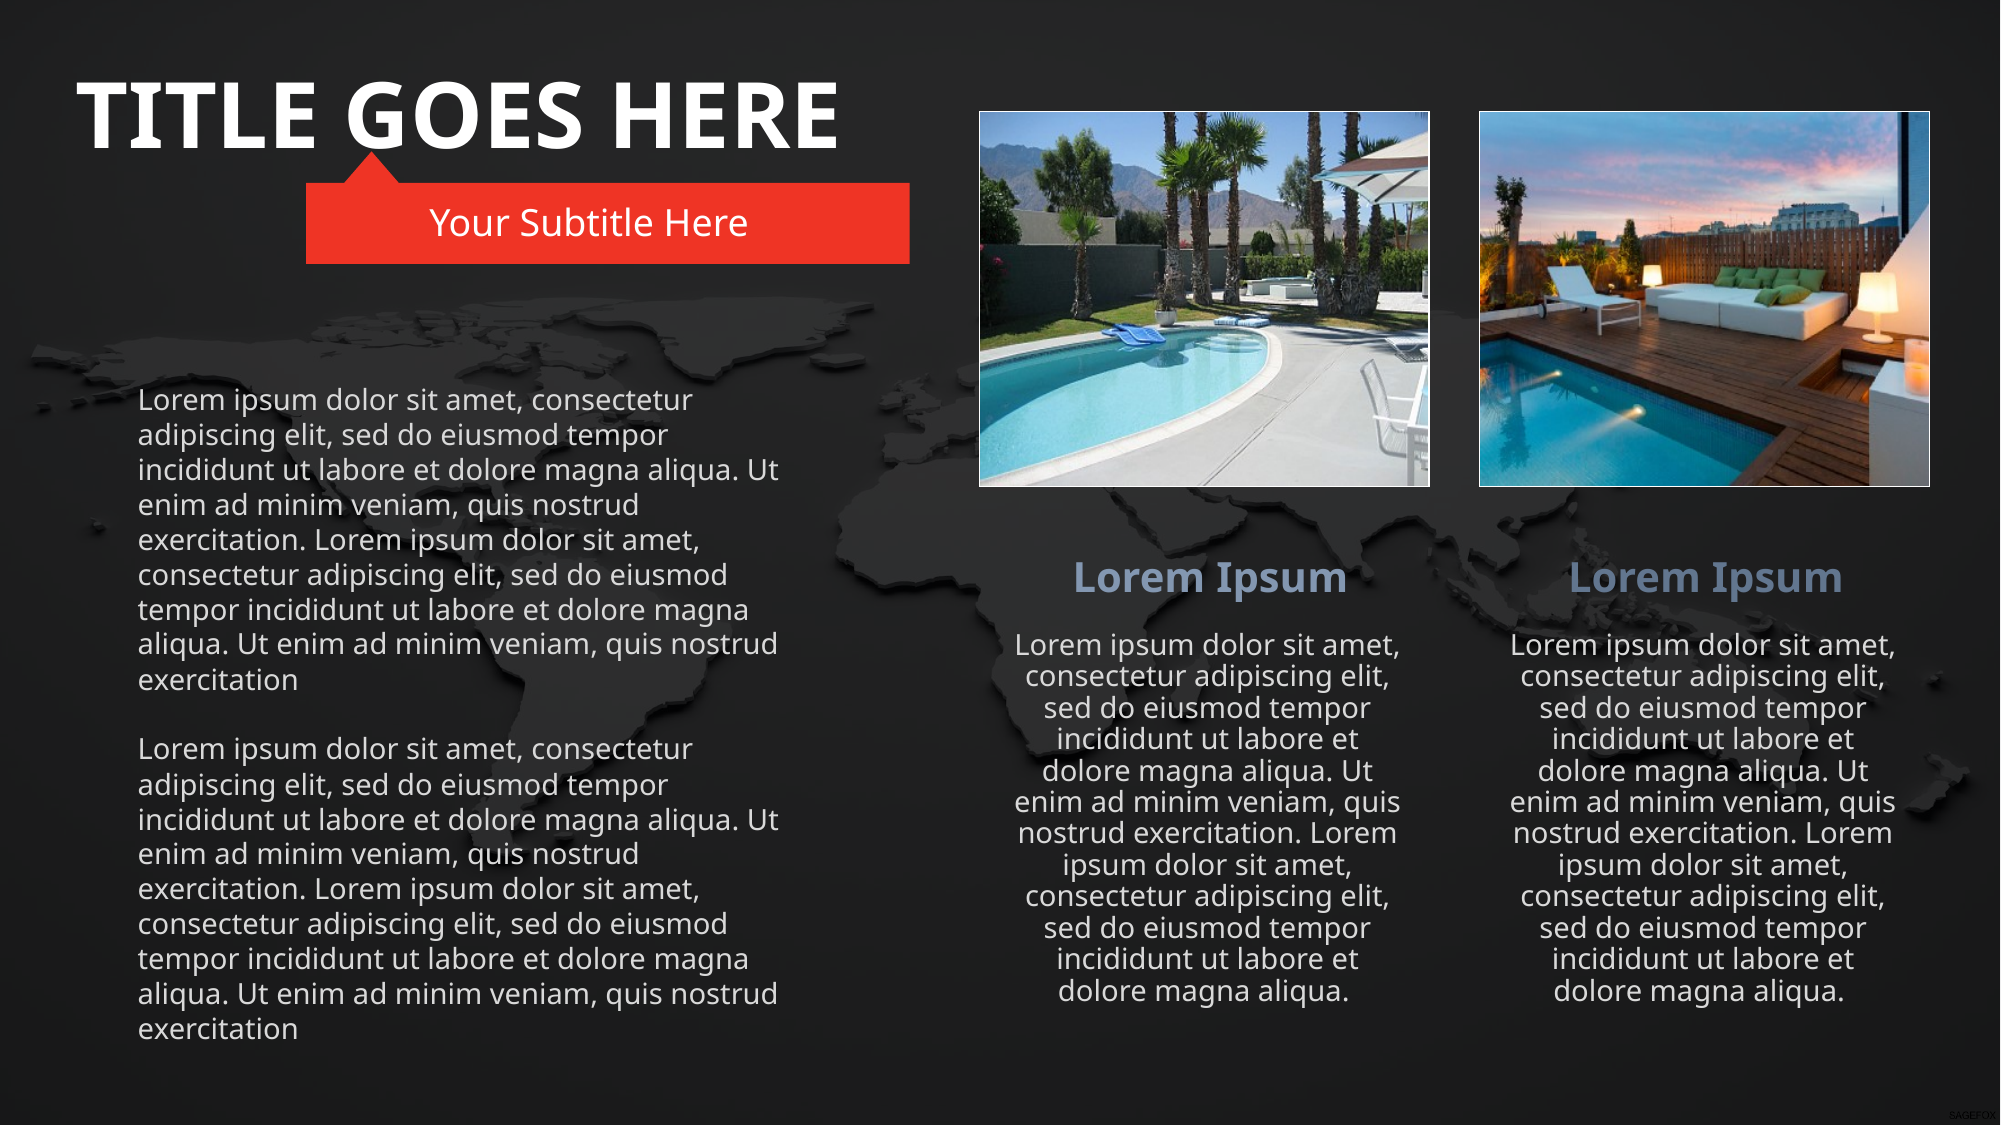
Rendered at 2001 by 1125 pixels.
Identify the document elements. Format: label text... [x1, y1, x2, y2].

text_box Lorem ipsum dolor sit amet, consectetur adipiscing elit, sed do eiusmod tempor incididunt ut labore et dolore magna aliqua. Ut enim ad minim veniam, quis nostrud exercitation. Lorem ipsum dolor sit amet, consectetur adipiscing elit, sed do eiusmod tempor incididunt ut labore et dolore magna aliqua. Ut enim ad minim veniam, quis nostrud exercitation Lorem ipsum dolor sit amet, consectetur adipiscing elit, sed do eiusmod tempor incididunt ut labore et dolore magna aliqua. Ut enim ad minim veniam, quis nostrud exercitation. Lorem ipsum dolor sit amet, consectetur adipiscing elit, sed do eiusmod tempor incididunt ut labore et dolore magna aliqua. Ut enim ad minim veniam, quis nostrud exercitation [122, 373, 798, 1125]
text_box [1478, 110, 1930, 487]
text_box [978, 110, 1430, 487]
text_box TITLE GOES HERE [60, 49, 965, 175]
picture [0, 0, 2001, 1125]
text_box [1509, 543, 1900, 1006]
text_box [306, 151, 910, 264]
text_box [1013, 543, 1404, 1006]
